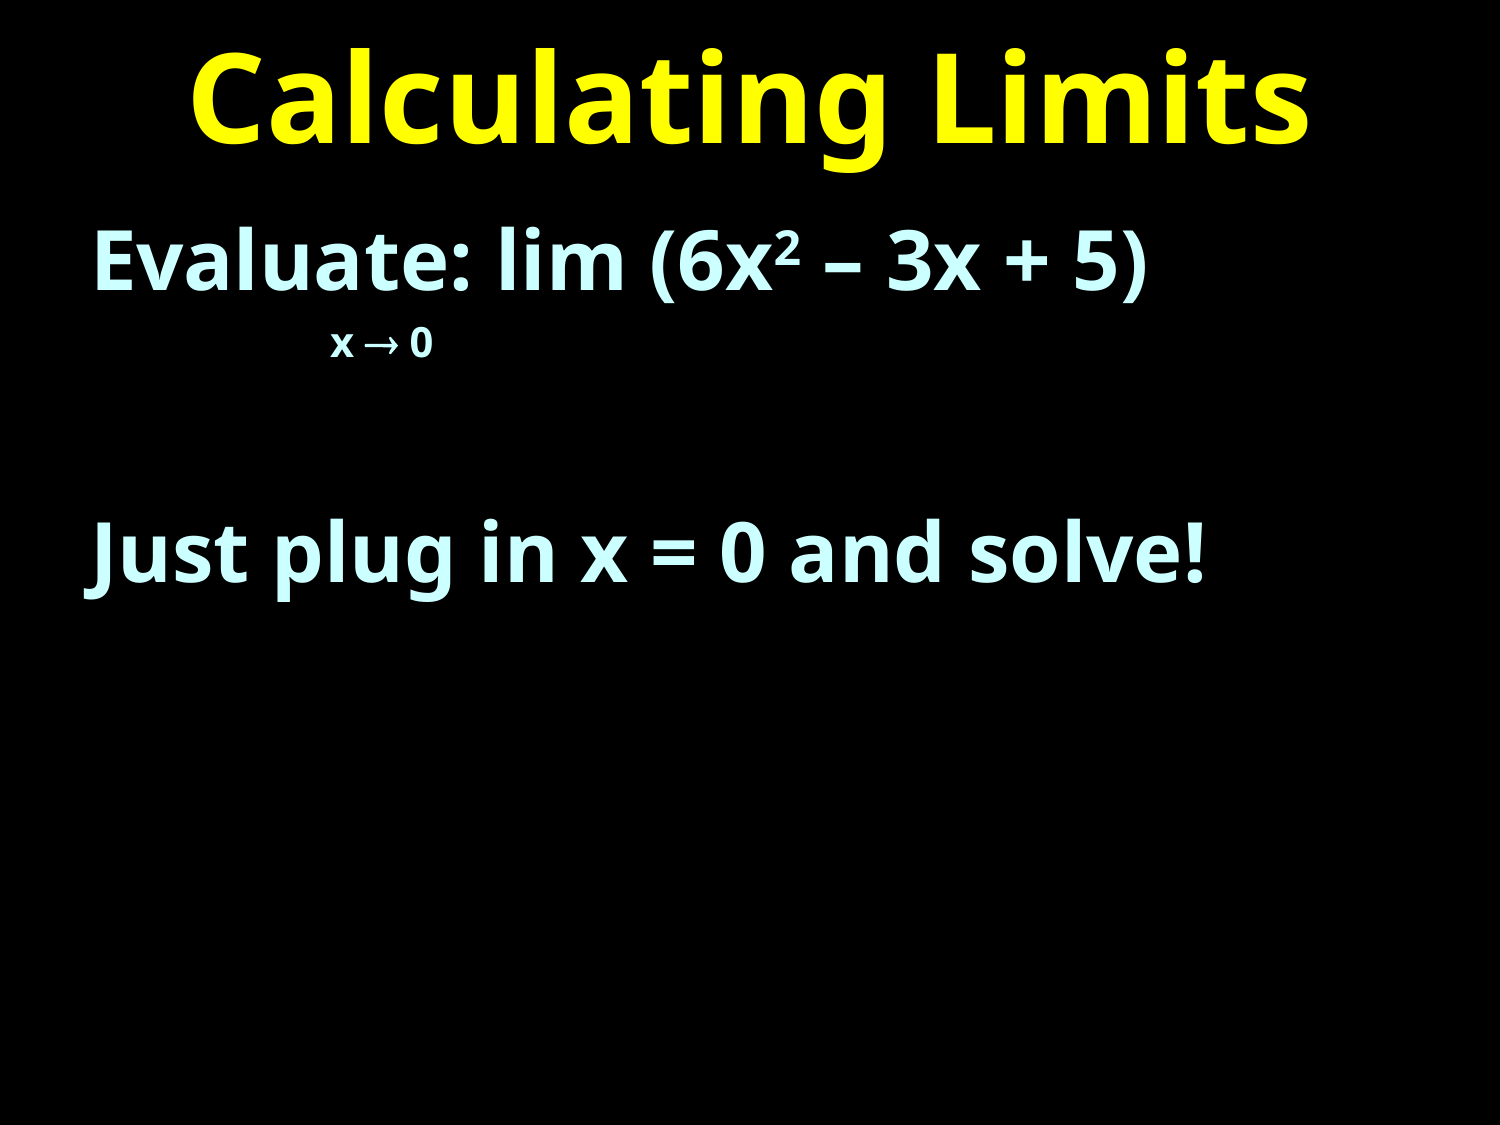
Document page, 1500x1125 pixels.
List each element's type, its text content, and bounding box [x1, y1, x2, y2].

title Calculating Limits [0, 0, 1500, 188]
list Evaluate: lim (6x2 – 3x + 5) x  0 Just plug in x = 0 and solve! [75, 200, 1425, 1125]
